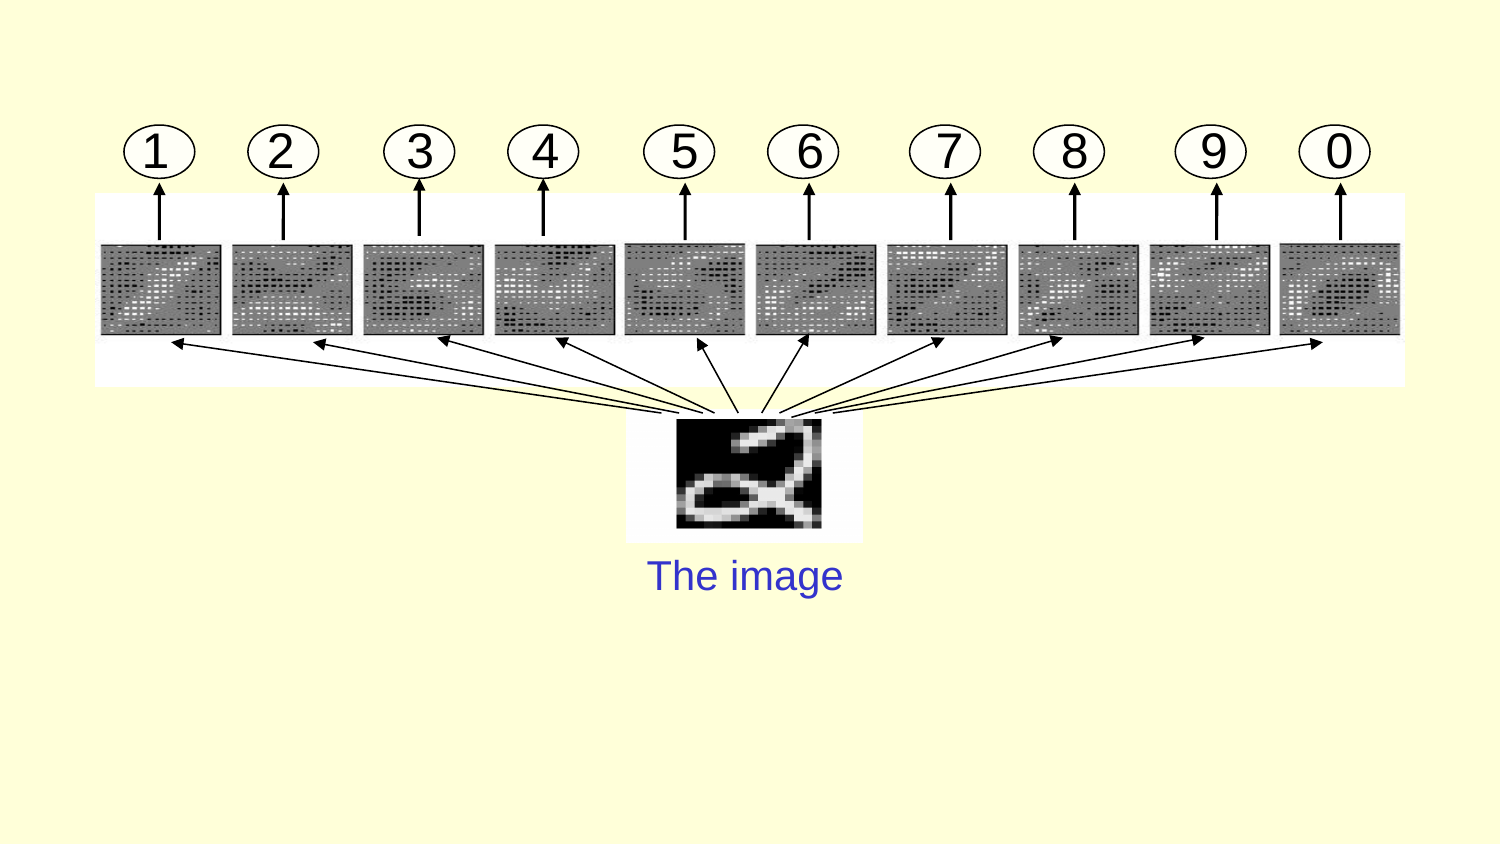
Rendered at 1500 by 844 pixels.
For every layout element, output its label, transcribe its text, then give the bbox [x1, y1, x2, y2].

text_box [680, 182, 690, 191]
text_box [1336, 182, 1345, 191]
text_box [946, 182, 955, 191]
text_box [413, 178, 426, 191]
text_box [537, 178, 550, 191]
text_box [804, 182, 814, 191]
text_box 1 2 3 4 5 6 7 8 9 0 [94, 102, 1394, 188]
picture [94, 192, 1405, 387]
text_box [1212, 182, 1221, 191]
text_box [279, 182, 288, 191]
text_box The image [631, 541, 869, 607]
picture [625, 409, 863, 543]
text_box [155, 182, 164, 191]
text_box [1070, 182, 1079, 191]
